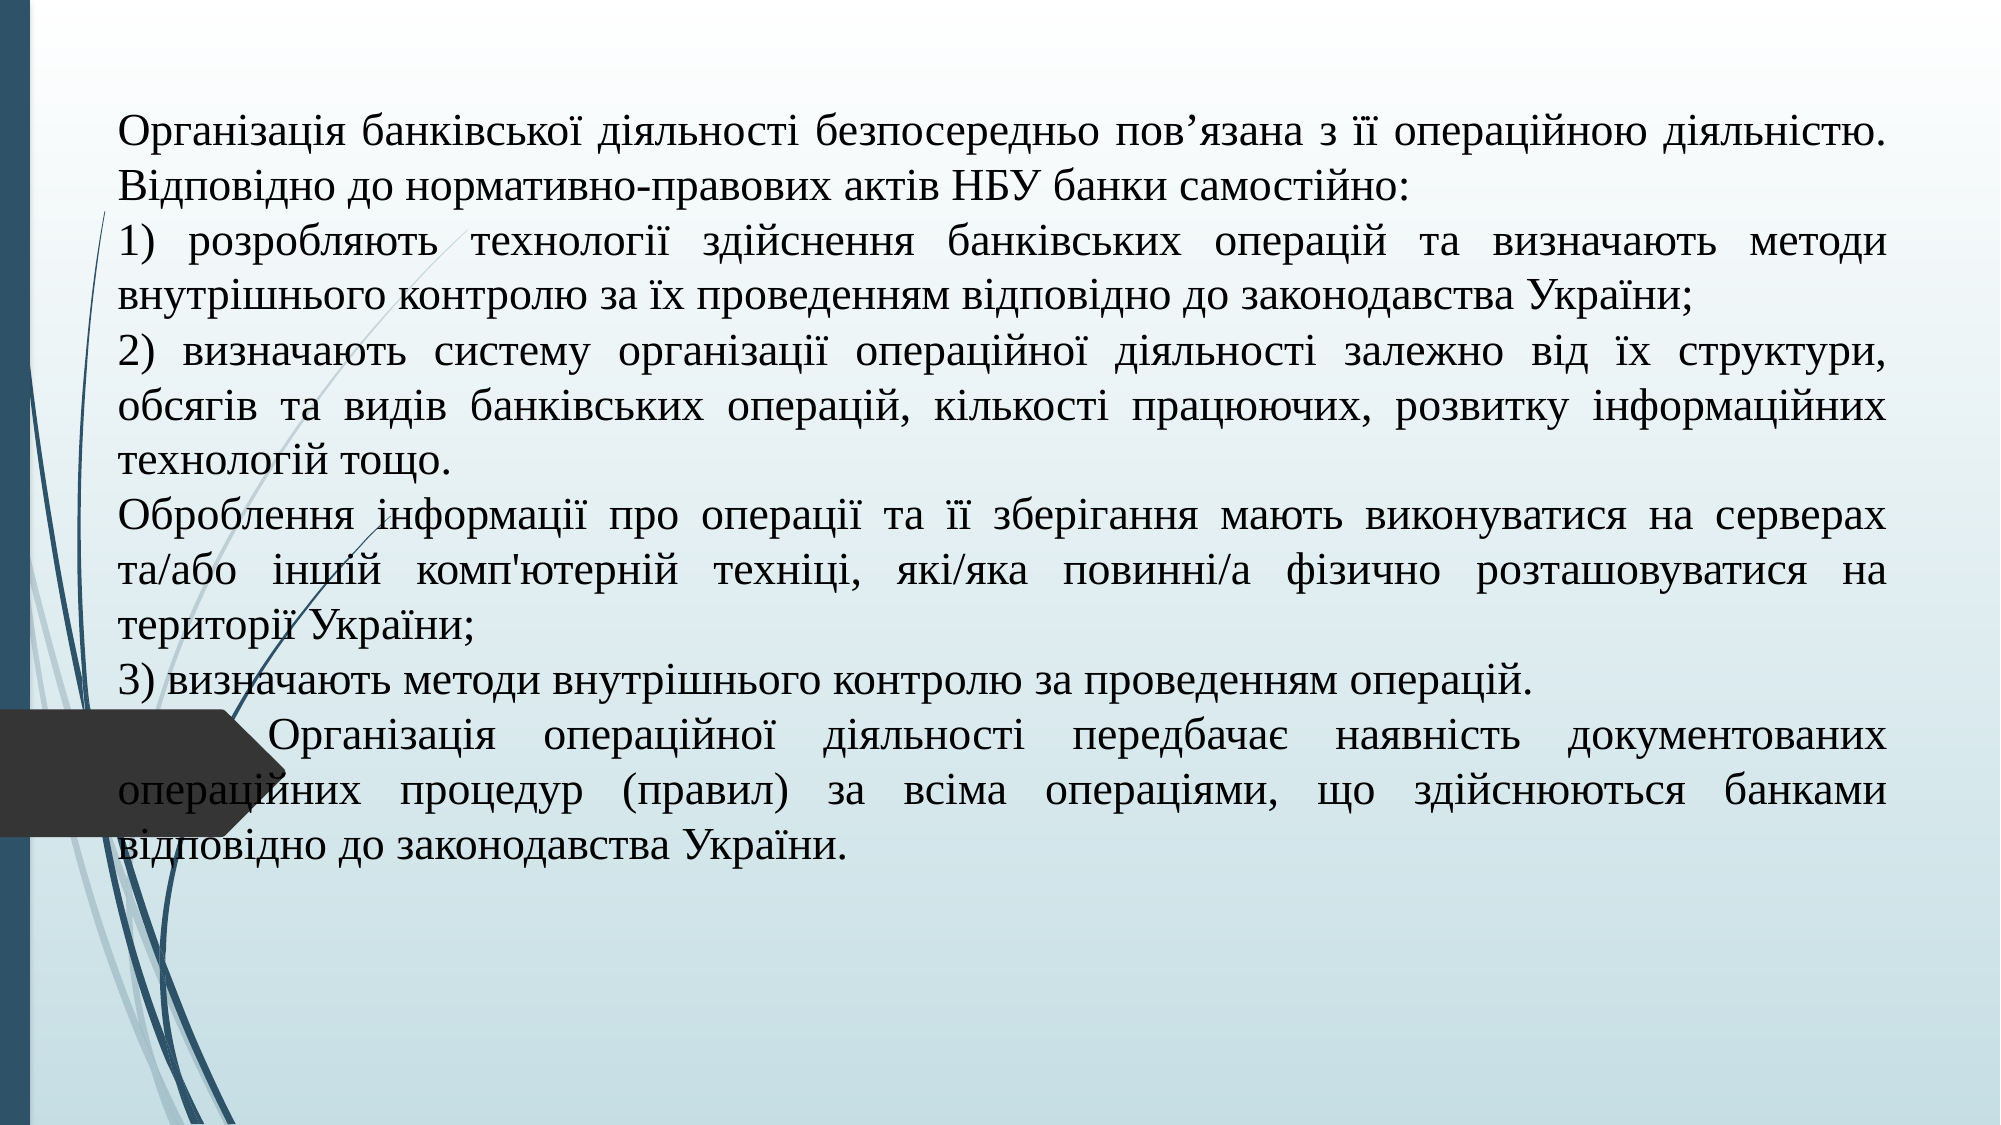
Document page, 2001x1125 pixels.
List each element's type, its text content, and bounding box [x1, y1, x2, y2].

subtitle Організація банківської діяльності безпосередньо повʼязана з її операційною діяльністю. Відповідно до нормативно-правових актів НБУ банки самостійно: 1) розробляють технології здійснення банківських операцій та визначають методи внутрішнього контролю за їх проведенням відповідно до законодавства України; 2) визначають систему організації операційної діяльності залежно від їх структури, обсягів та видів банківських операцій, кількості працюючих, розвитку інформаційних технологій тощо. Оброблення інформації про операції та її зберігання мають виконуватися на серверах та/або іншій комп'ютерній техніці, які/яка повинні/а фізично розташовуватися на території України; 3) визначають методи внутрішнього контролю за проведенням операцій. Організація операційної діяльності передбачає наявність документованих операційних процедур (правил) за всіма операціями, що здійснюються банками відповідно до законодавства України. [102, 92, 1904, 1027]
